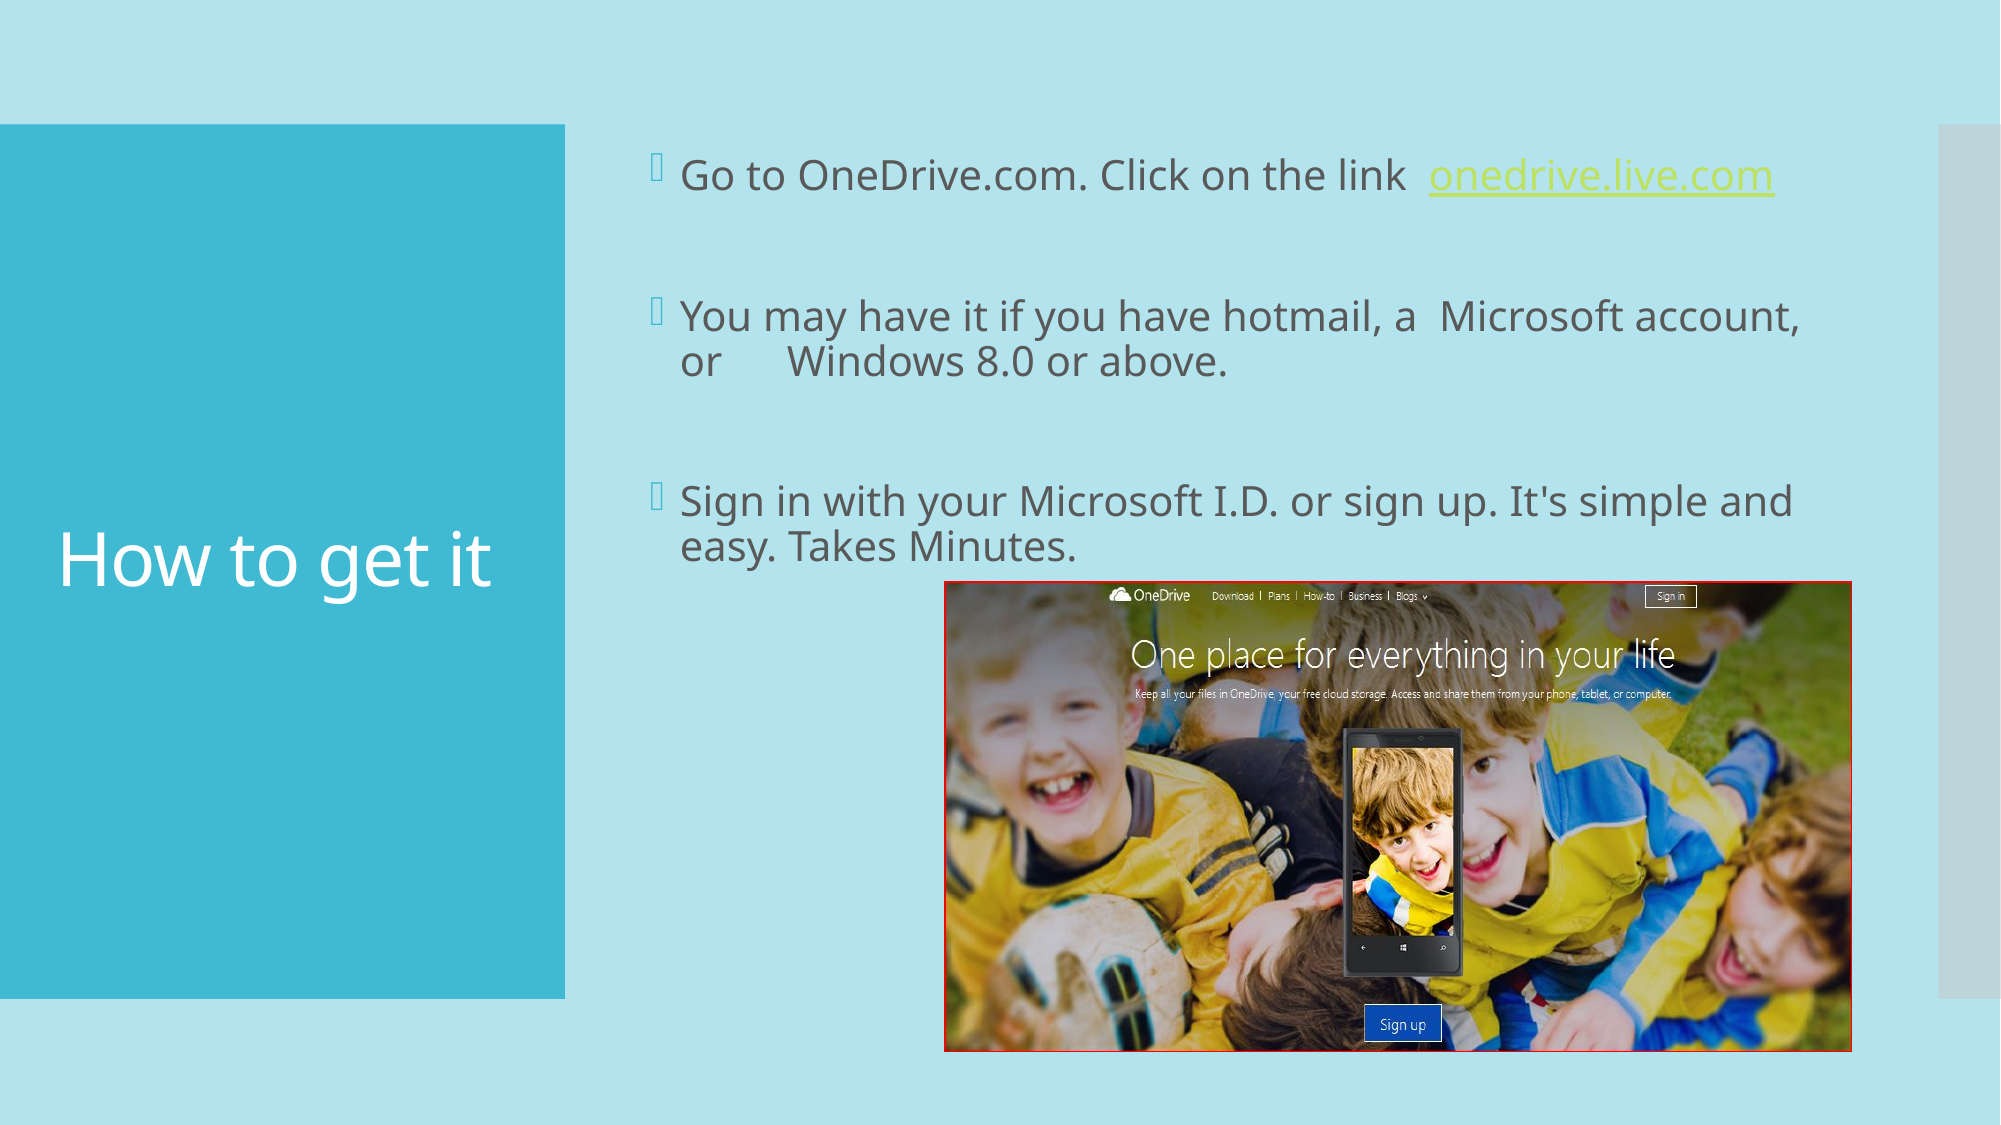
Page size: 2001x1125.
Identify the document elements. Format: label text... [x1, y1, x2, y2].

picture [944, 580, 1852, 1052]
title How to get it [41, 184, 525, 940]
list Go to OneDrive.com. Click on the link onedrive.live.com You may have it if you have hotmail, a Microsoft account, or Windows 8.0 or above. Sign in with your Microsoft I.D. or sign up. It's simple and easy. Takes Minutes. [634, 141, 1835, 982]
